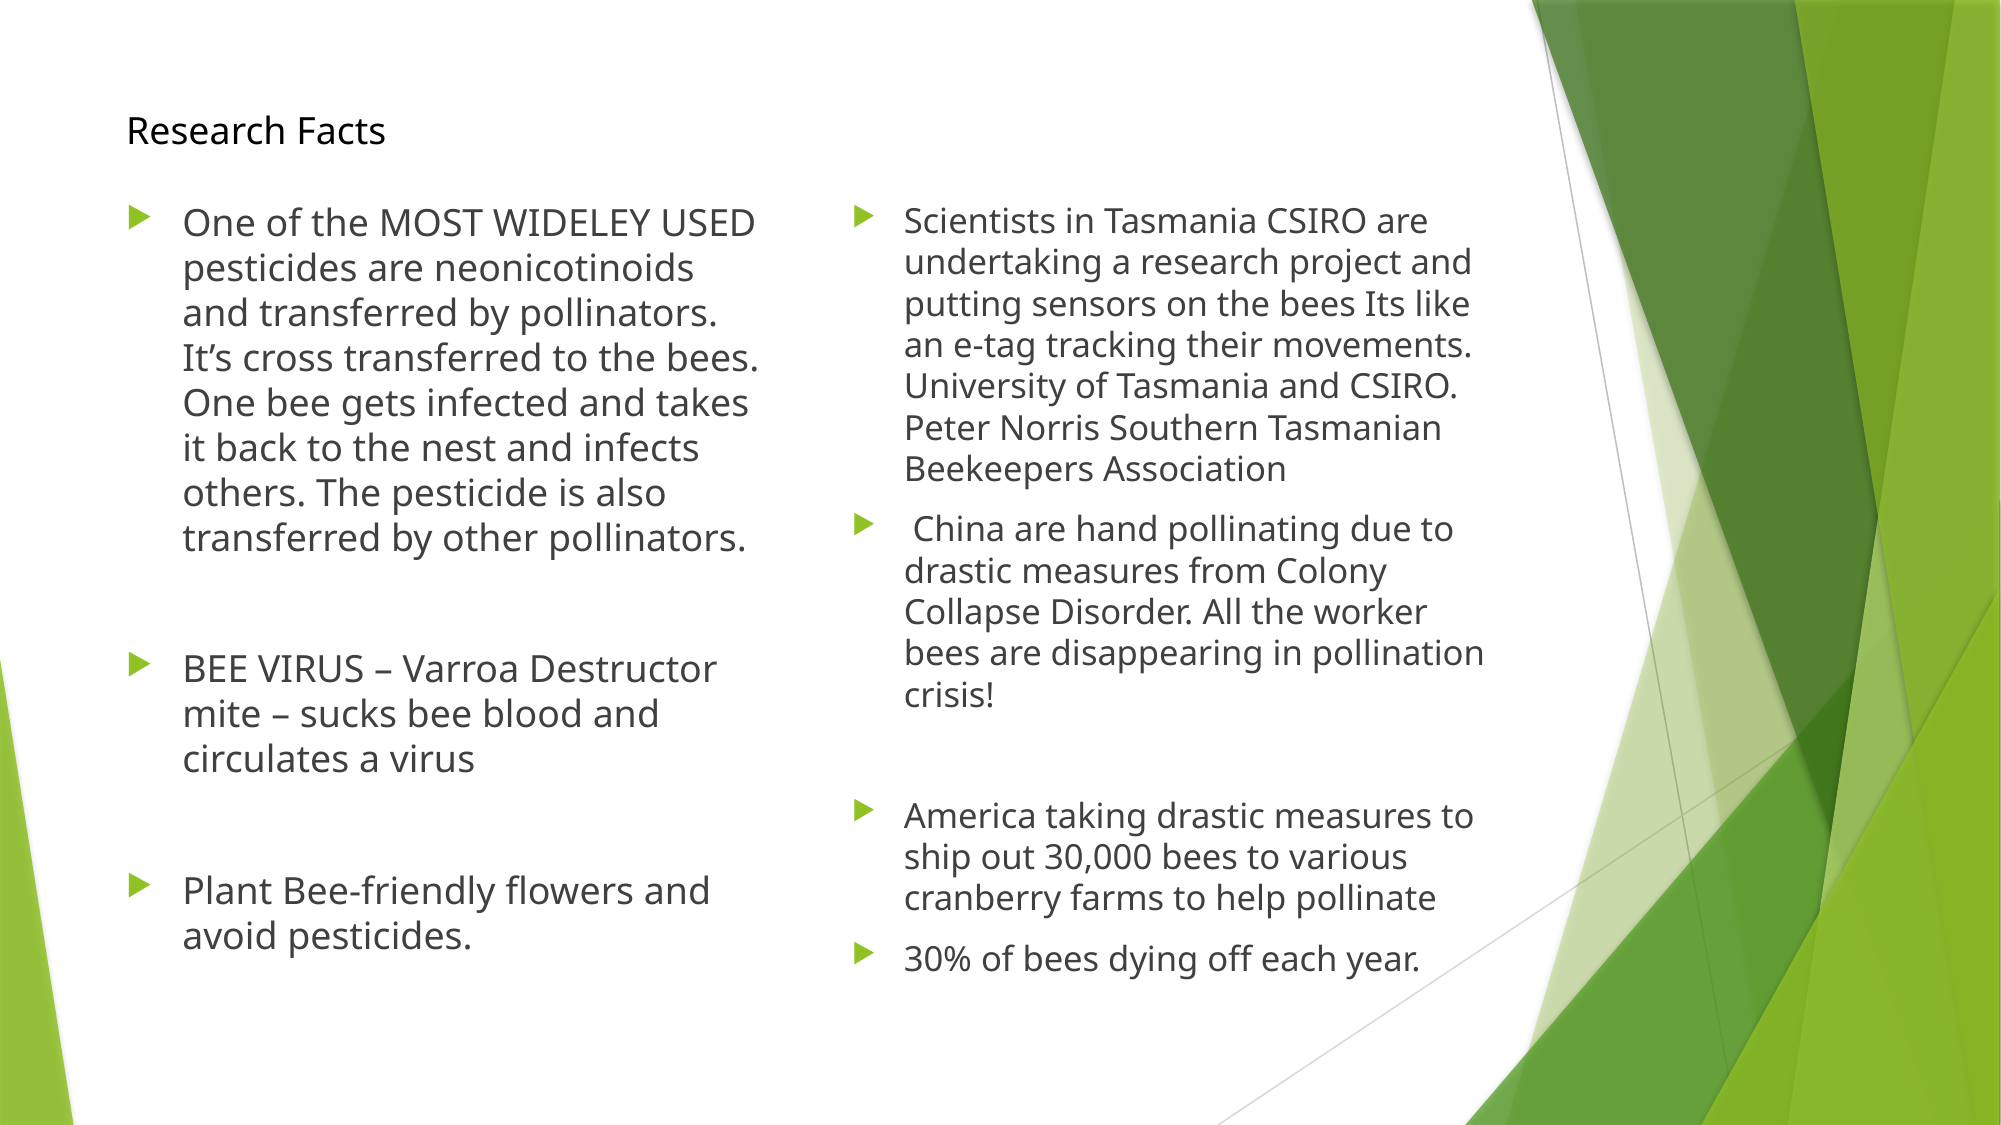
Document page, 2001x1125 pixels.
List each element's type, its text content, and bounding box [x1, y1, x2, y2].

title Research Facts [111, 99, 1522, 192]
list Scientists in Tasmania CSIRO are undertaking a research project and putting sensors on the bees Its like an e-tag tracking their movements. University of Tasmania and CSIRO. Peter Norris Southern Tasmanian Beekeepers Association China are hand pollinating due to drastic measures from Colony Collapse Disorder. All the worker bees are disappearing in pollination crisis! America taking drastic measures to ship out 30,000 bees to various cranberry farms to help pollinate 30% of bees dying off each year. [836, 191, 1522, 991]
list One of the MOST WIDELEY USED pesticides are neonicotinoids and transferred by pollinators. It’s cross transferred to the bees. One bee gets infected and takes it back to the nest and infects others. The pesticide is also transferred by other pollinators. BEE VIRUS – Varroa Destructor mite – sucks bee blood and circulates a virus Plant Bee-friendly flowers and avoid pesticides. [111, 191, 779, 991]
